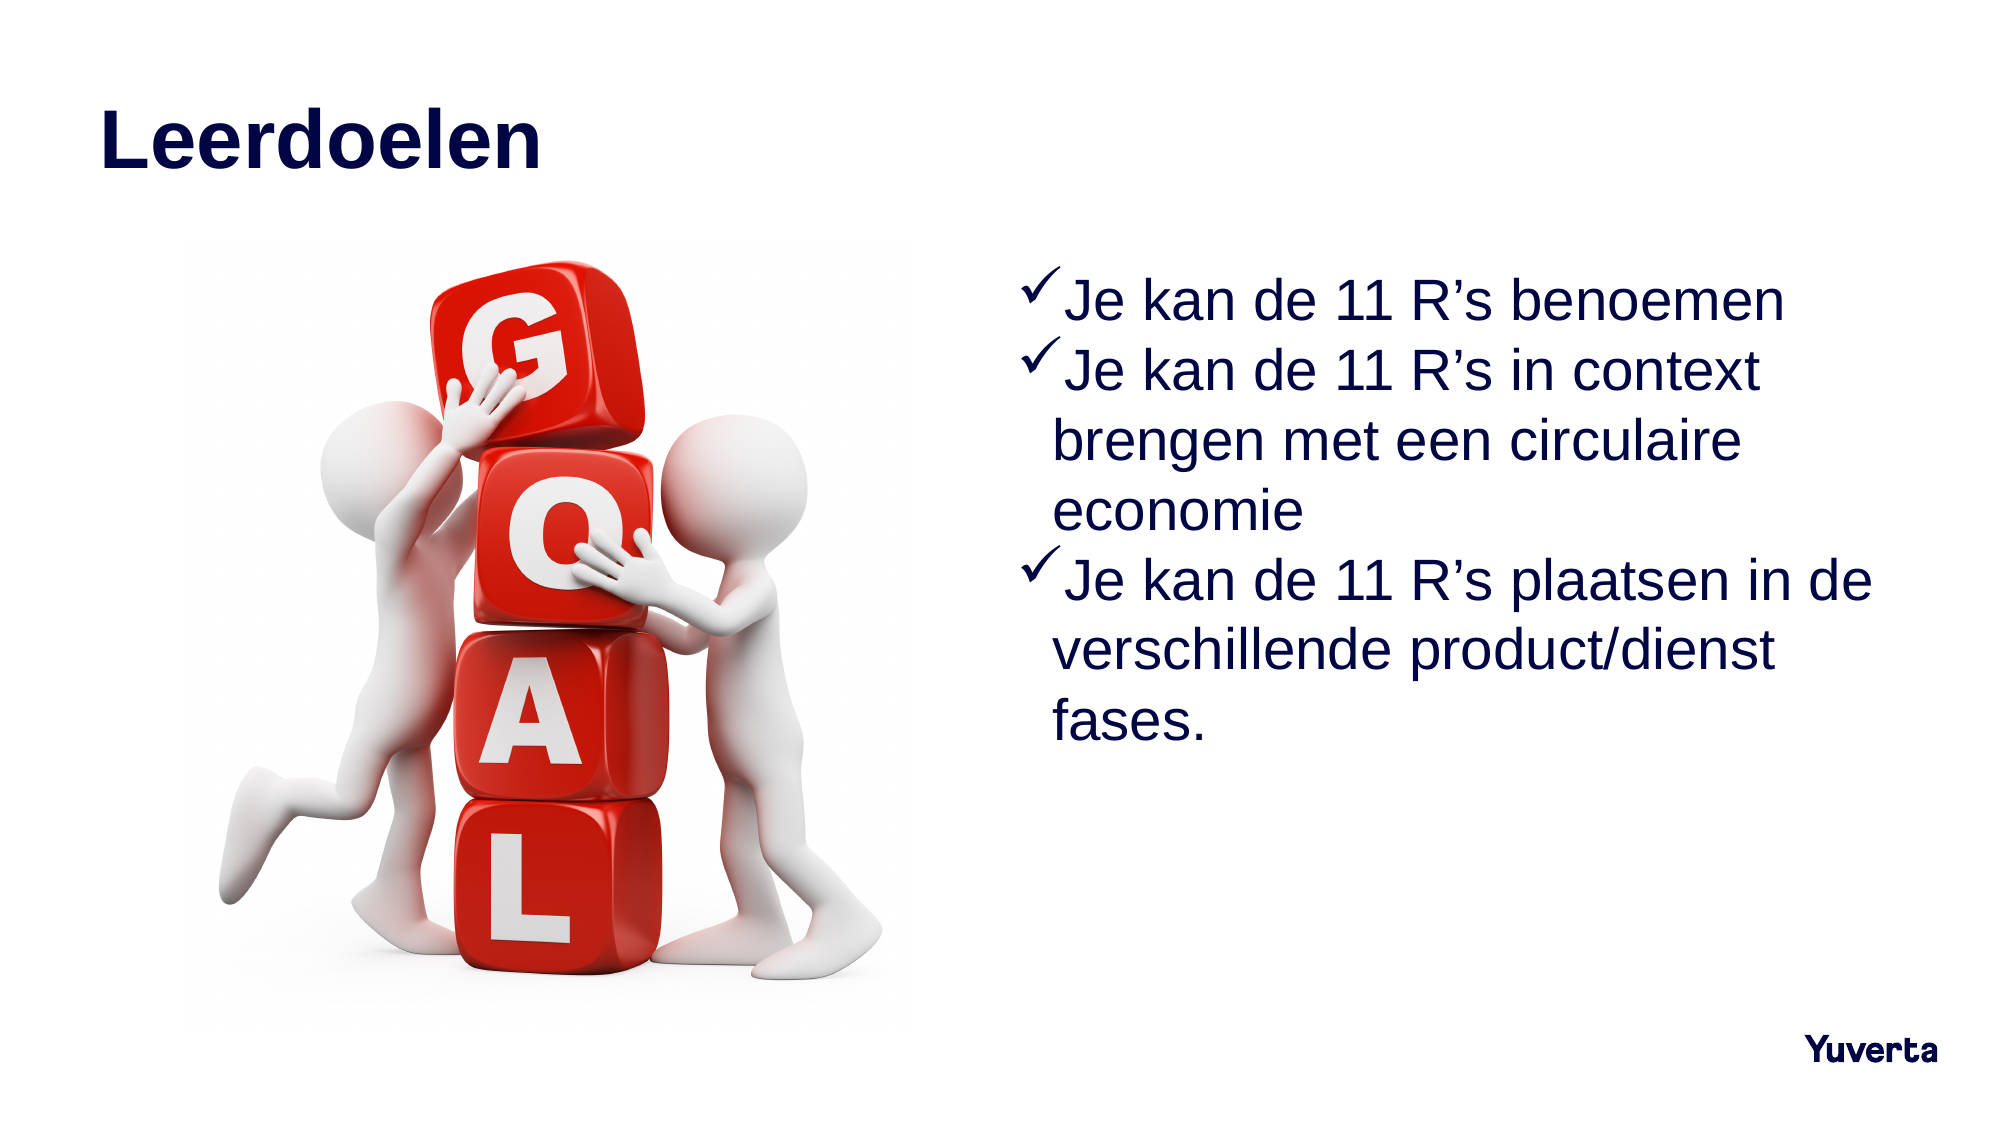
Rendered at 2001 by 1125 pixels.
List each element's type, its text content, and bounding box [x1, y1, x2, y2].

title Leerdoelen [99, 45, 1900, 233]
list Je kan de 11 R’s benoemen Je kan de 11 R’s in context brengen met een circulaire economie Je kan de 11 R’s plaatsen in de verschillende product/dienst fases. [1016, 262, 1900, 1005]
picture [185, 236, 914, 1031]
